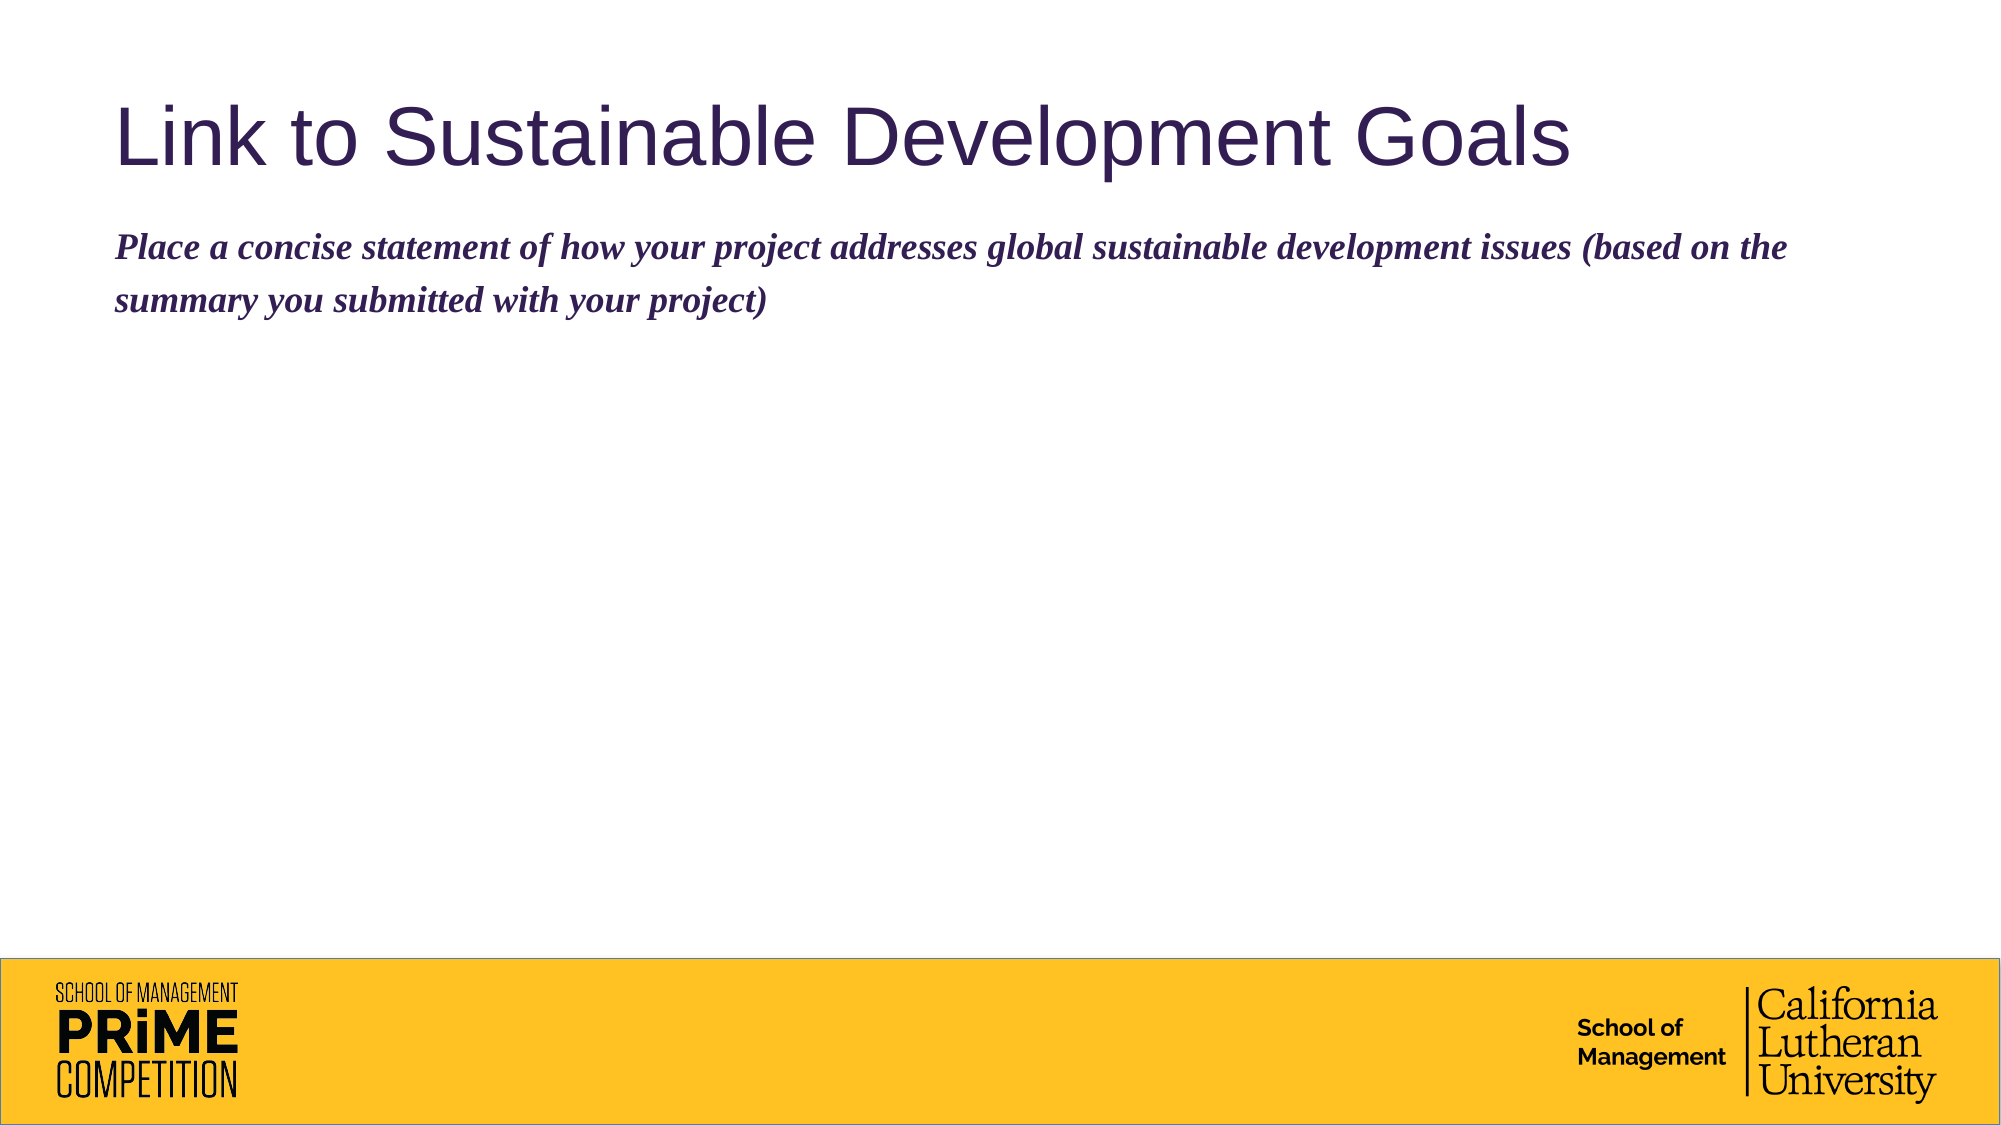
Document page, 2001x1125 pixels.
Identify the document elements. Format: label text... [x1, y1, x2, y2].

list Place a concise statement of how your project addresses global sustainable development issues (based on the summary you submitted with your project) [99, 214, 1900, 323]
picture [56, 982, 238, 1098]
title Link to Sustainable Development Goals [99, 75, 1900, 197]
picture [1577, 986, 1938, 1104]
